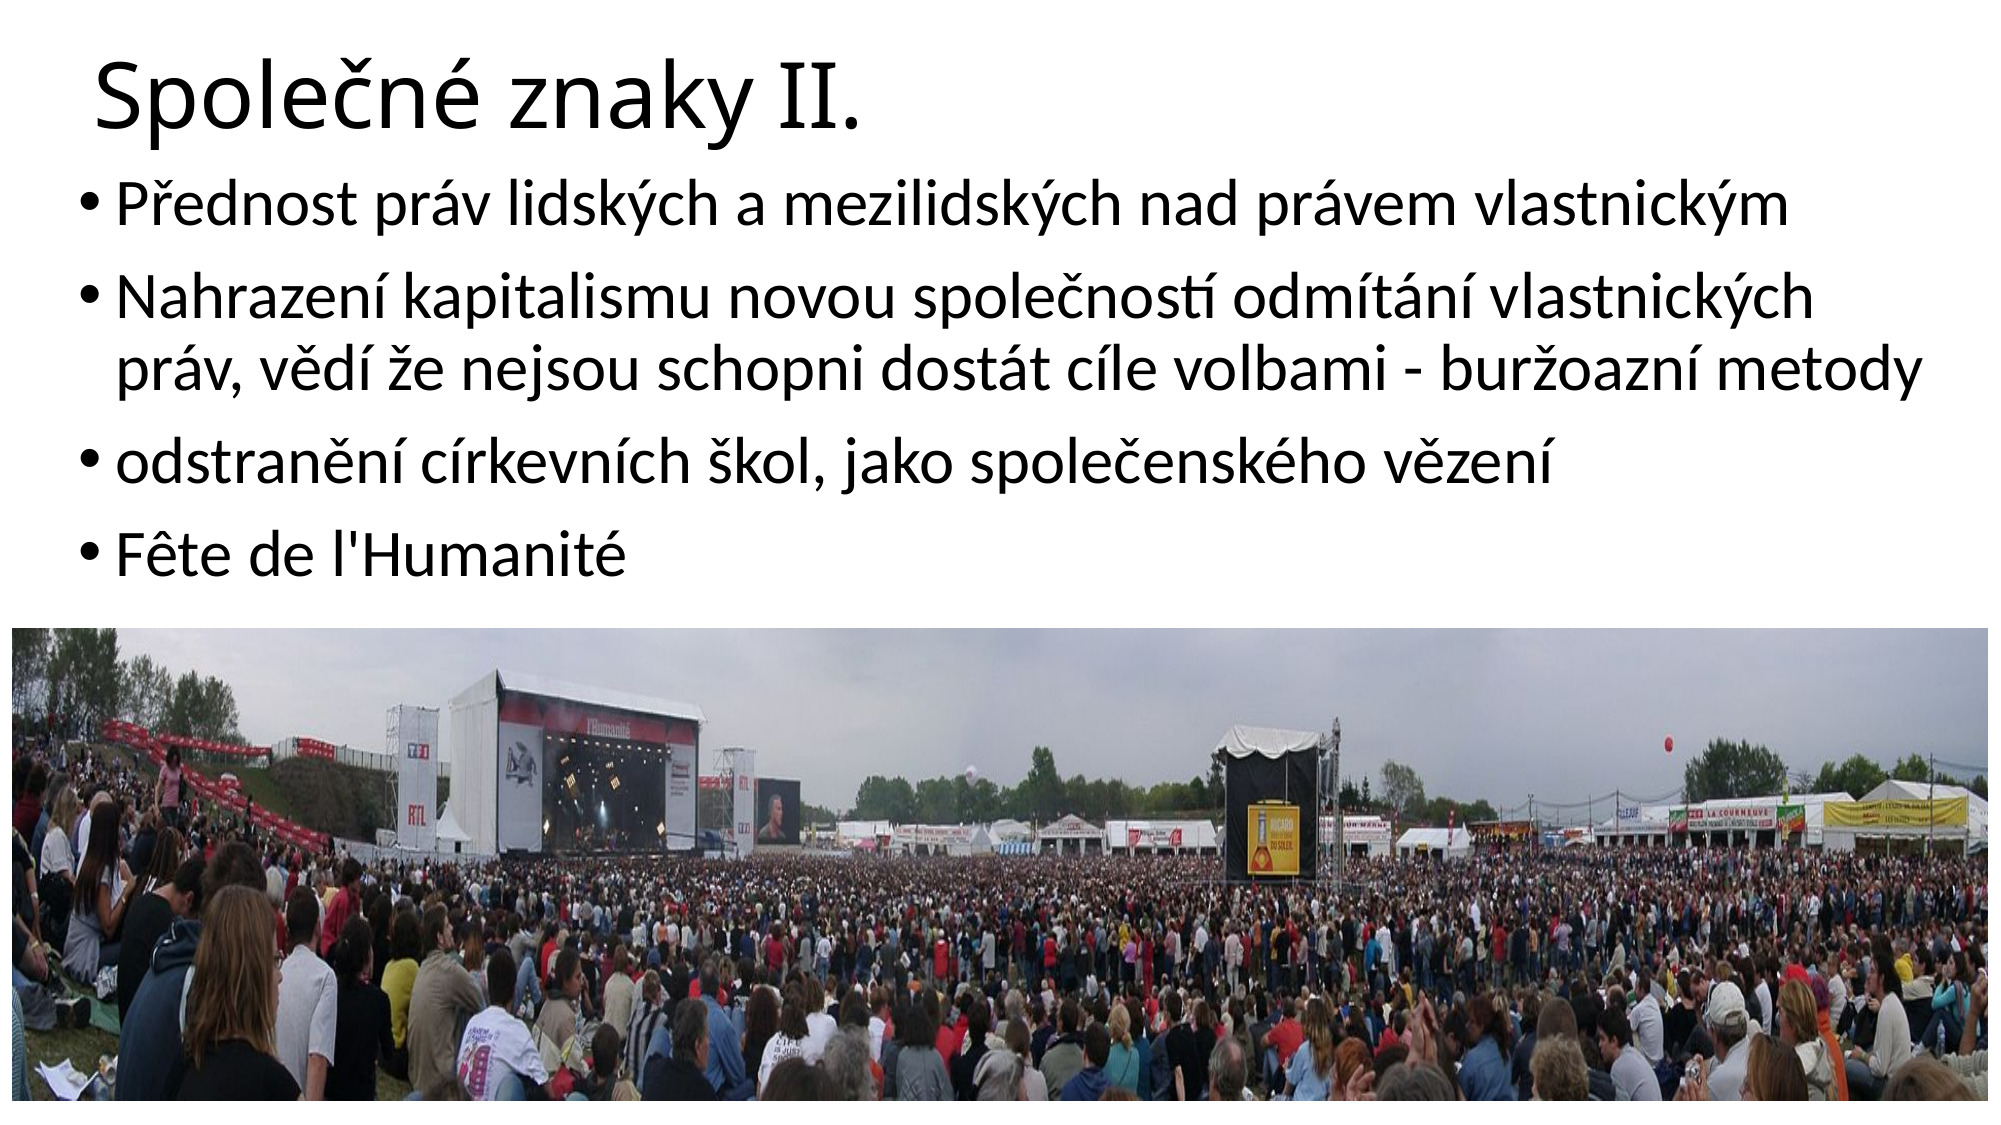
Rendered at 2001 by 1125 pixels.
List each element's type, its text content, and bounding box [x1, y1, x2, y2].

picture [12, 628, 1988, 1101]
title Společné znaky II. [78, 24, 1743, 160]
list Přednost práv lidských a mezilidských nad právem vlastnickým Nahrazení kapitalismu novou společností odmítání vlastnických práv, vědí že nejsou schopni dostát cíle volbami - buržoazní metody odstranění církevních škol, jako společenského vězení Fête de l'Humanité [63, 160, 1946, 628]
